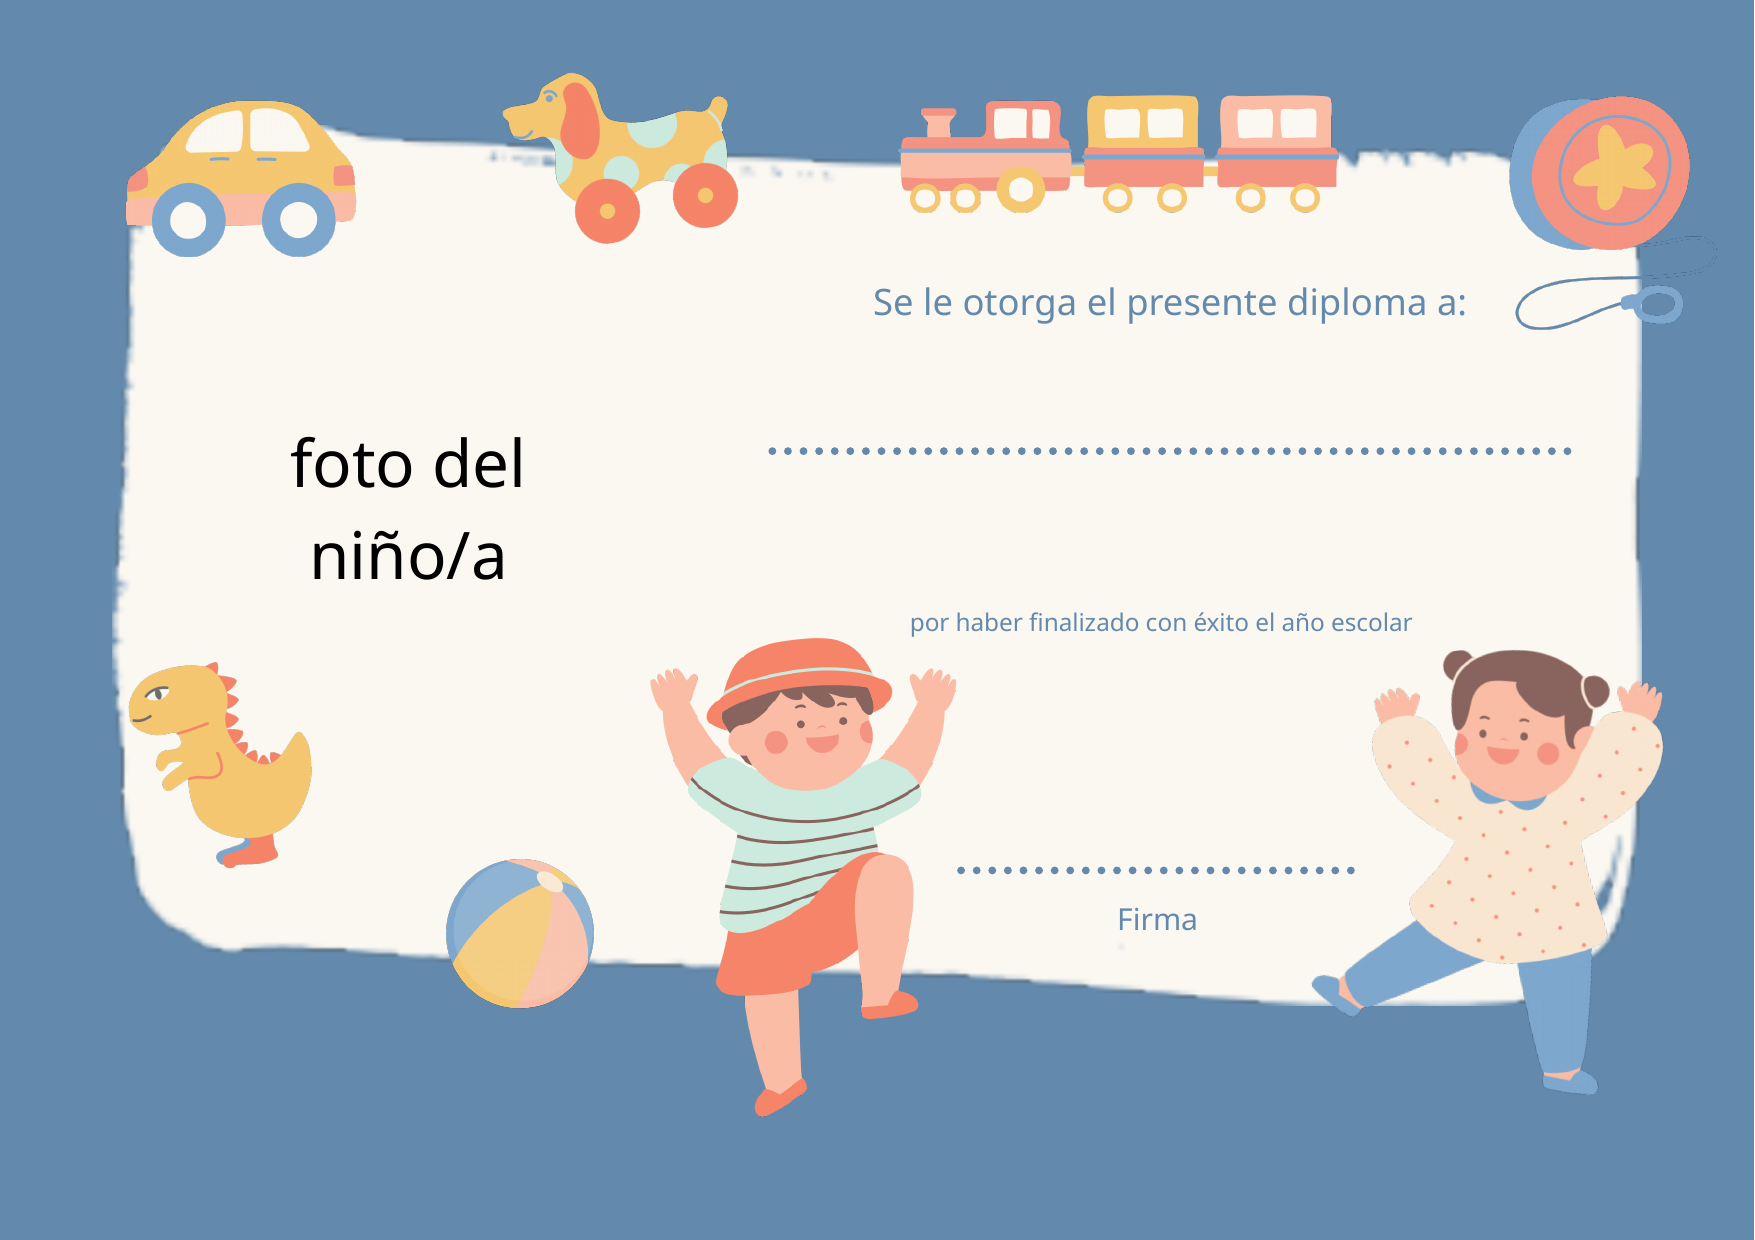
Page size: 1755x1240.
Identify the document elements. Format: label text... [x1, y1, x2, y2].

text_box foto del niño/a [240, 409, 430, 593]
text_box Se le otorga el presente diploma a: [1323, 272, 1486, 323]
text_box por haber finalizado con éxito el año escolar [1323, 602, 1520, 637]
picture [115, 0, 1720, 1240]
